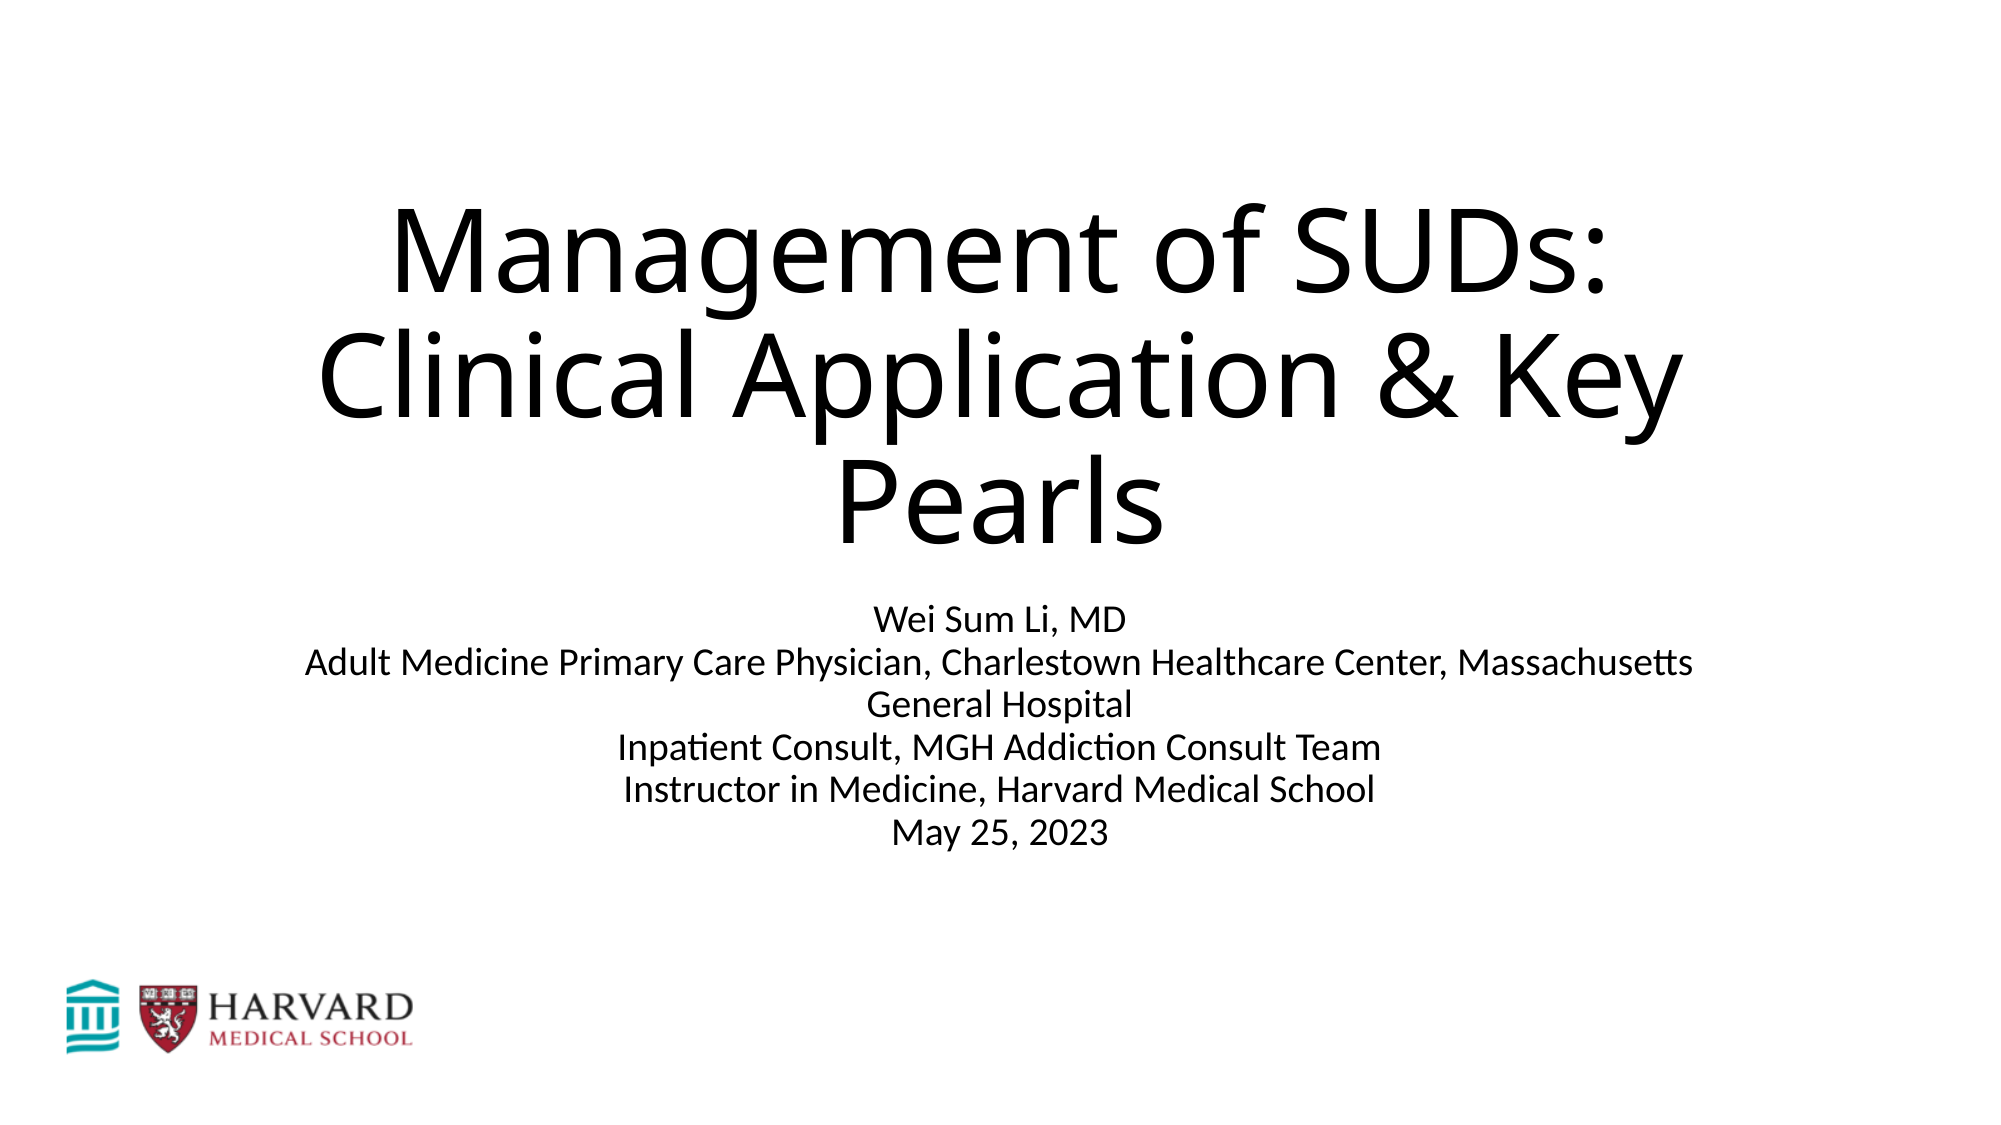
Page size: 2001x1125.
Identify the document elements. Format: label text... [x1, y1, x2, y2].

picture [48, 962, 512, 1082]
subtitle Wei Sum Li, MD Adult Medicine Primary Care Physician, Charlestown Healthcare Center, Massachusetts General Hospital Inpatient Consult, MGH Addiction Consult Team Instructor in Medicine, Harvard Medical School May 25, 2023 [249, 590, 1750, 863]
title Management of SUDs: Clinical Application & Key Pearls [249, 184, 1750, 576]
